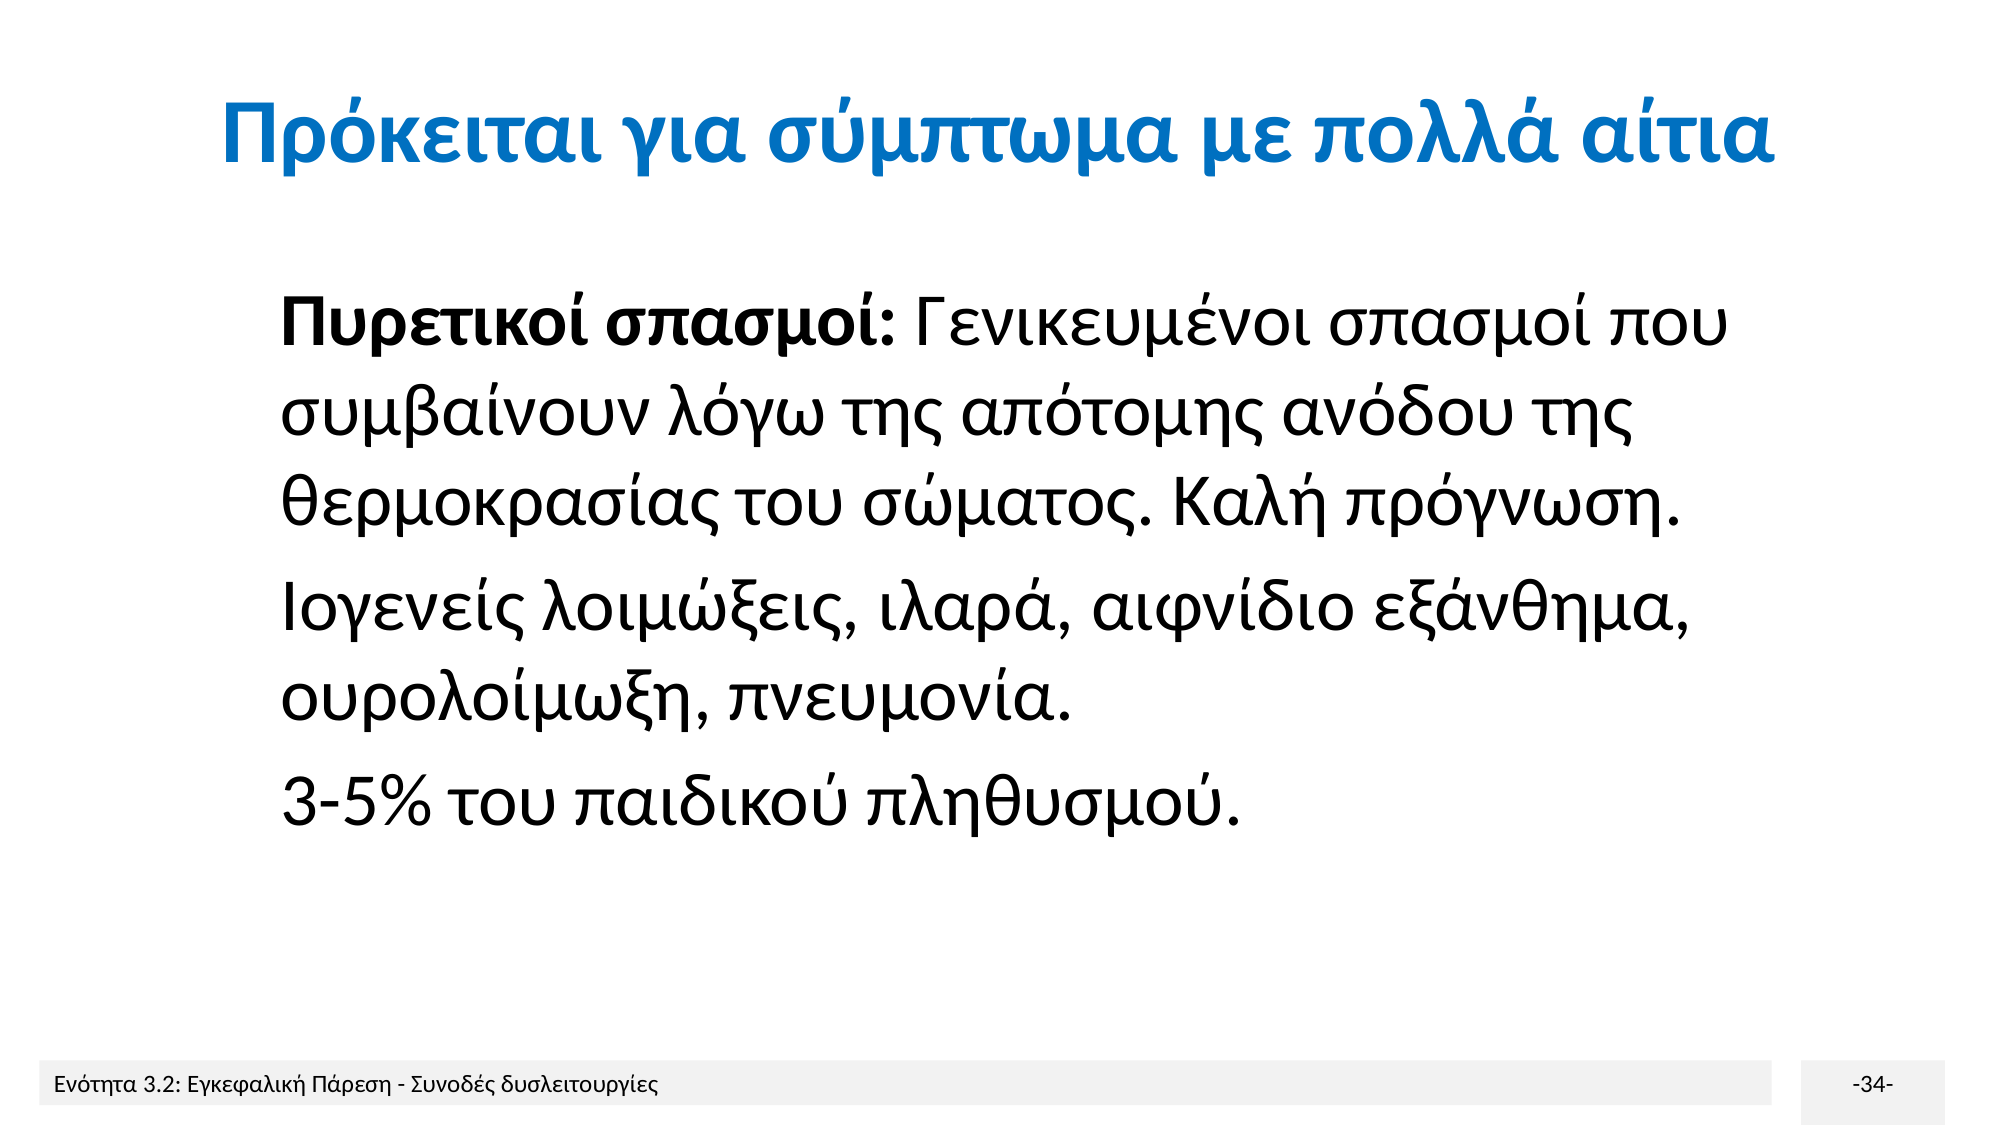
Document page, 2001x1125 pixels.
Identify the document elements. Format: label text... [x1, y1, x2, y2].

list Πυρετικοί σπασμοί: Γενικευμένοι σπασμοί που συμβαίνουν λόγω της απότομης ανόδου της θερμοκρασίας του σώματος. Καλή πρόγνωση. Ιογενείς λοιμώξεις, ιλαρά, αιφνίδιο εξάνθημα, ουρολοίμωξη, πνευμονία. 3-5% του παιδικού πληθυσμού. [265, 262, 1900, 900]
title Πρόκειται για σύμπτωμα με πολλά αίτια [99, 45, 1900, 207]
